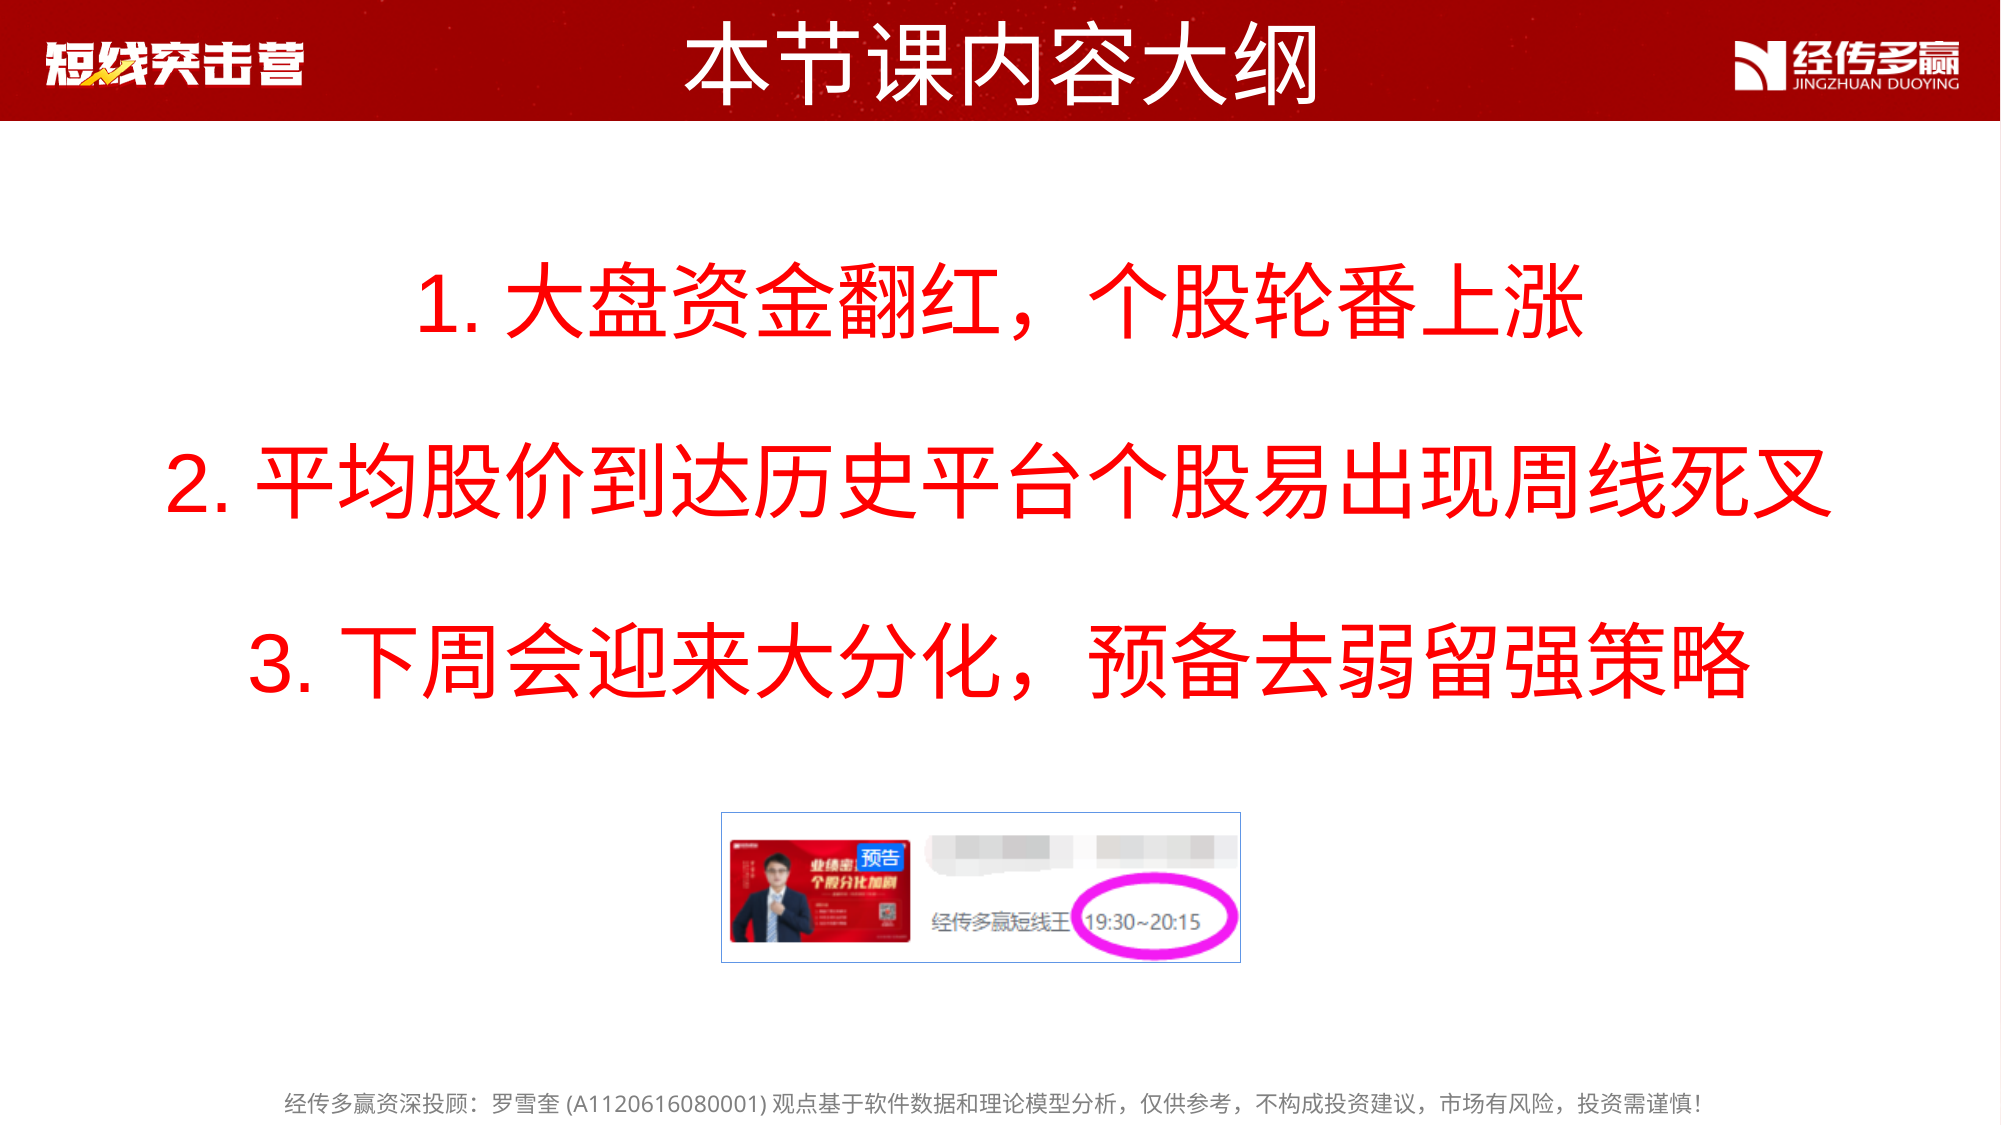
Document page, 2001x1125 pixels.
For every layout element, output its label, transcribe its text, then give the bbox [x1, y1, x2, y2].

text_box 1.大盘资金翻红，个股轮番上涨 2.平均股价到达历史平台个股易出现周线死叉 3.下周会迎来大分化，预备去弱留强策略 [120, 162, 1880, 1028]
picture [1624, 0, 2001, 121]
text_box 本节课内容大纲 [338, 0, 1624, 125]
picture [721, 812, 1241, 963]
picture [0, 0, 338, 121]
